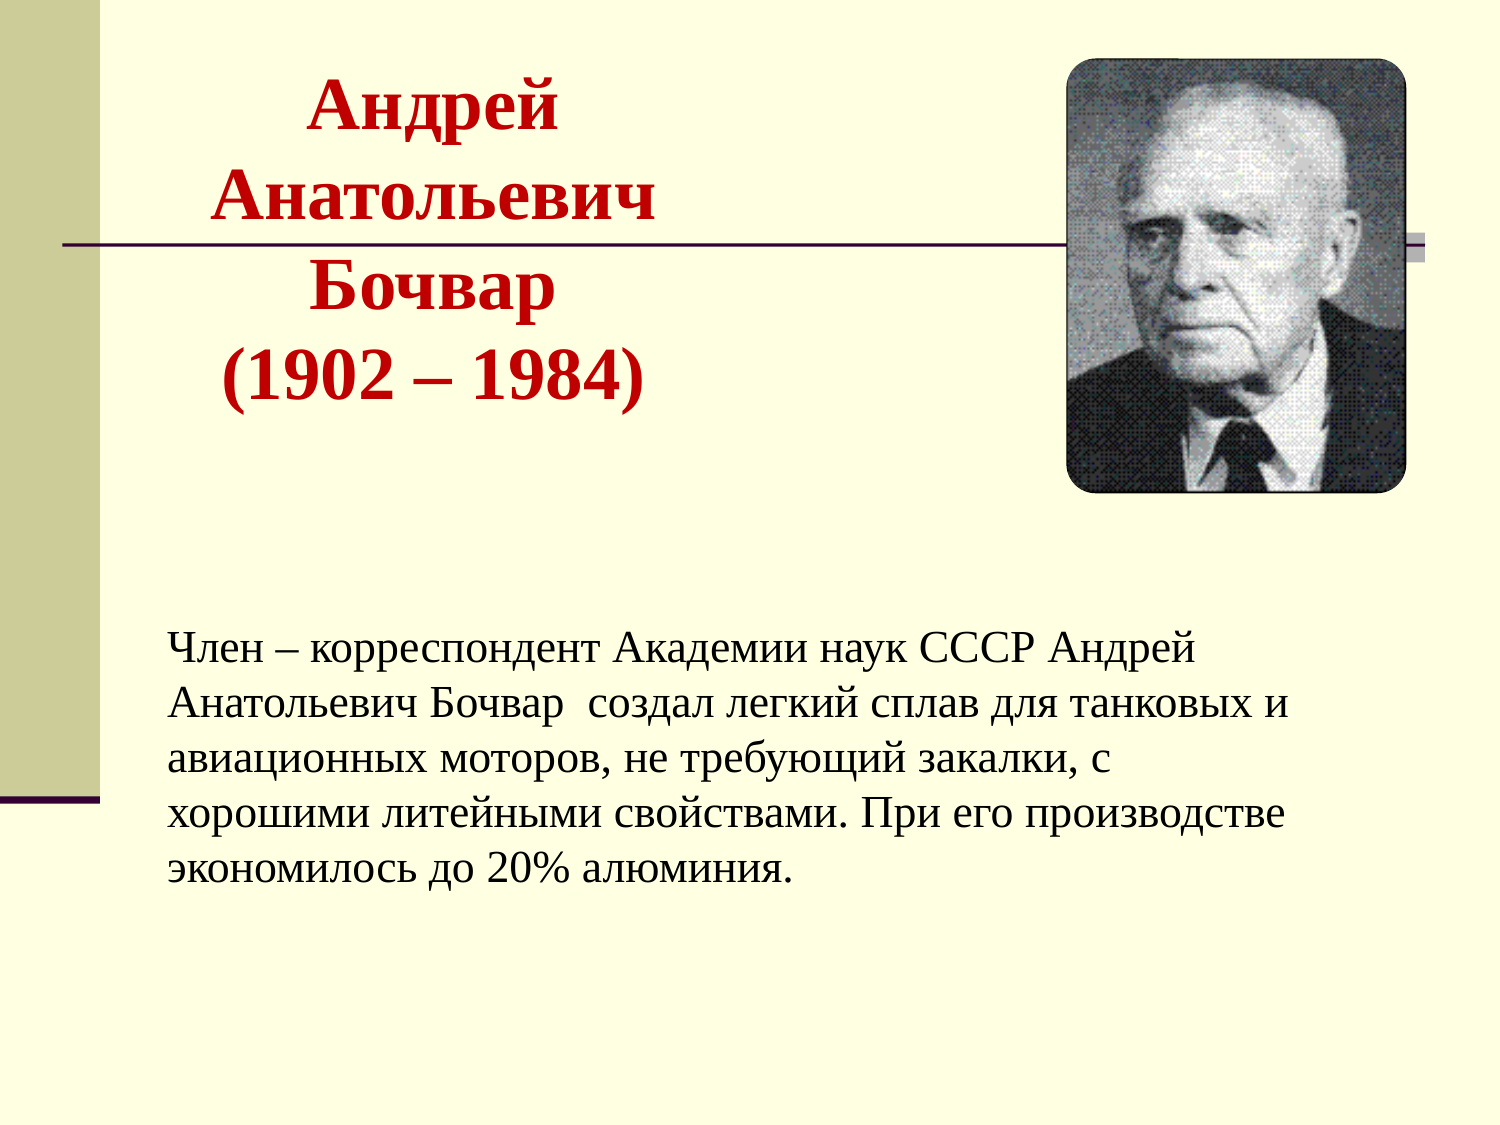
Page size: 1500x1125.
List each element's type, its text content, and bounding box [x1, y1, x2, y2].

text_box Андрей Анатольевич Бочвар (1902 – 1984) [128, 46, 739, 422]
text_box Член – корреспондент Академии наук СССР Андрей Анатольевич Бочвар создал легкий сплав для танковых и авиационных моторов, не требующий закалки, с хорошими литейными свойствами. При его производстве экономилось до 20% алюминия. [152, 609, 1313, 899]
picture [1066, 58, 1407, 494]
